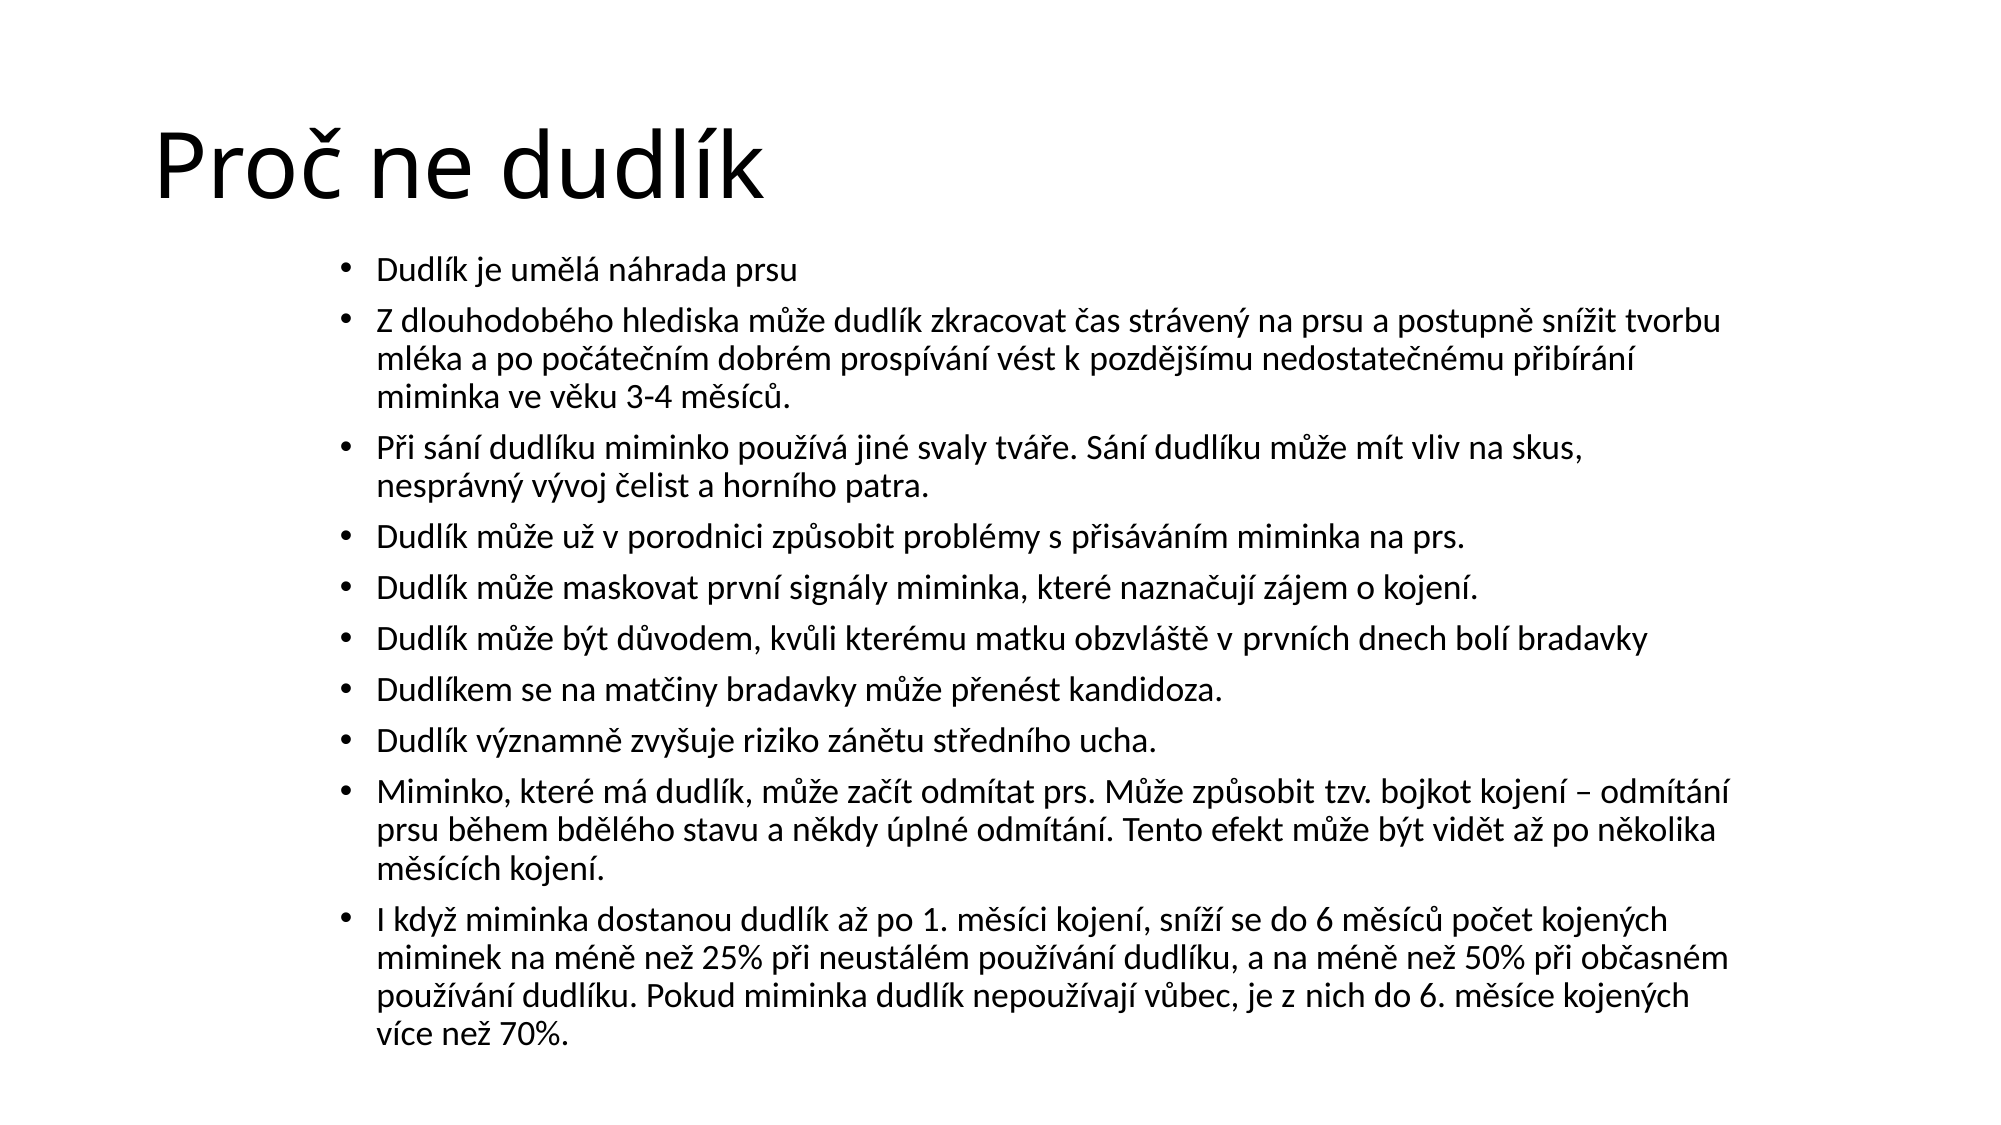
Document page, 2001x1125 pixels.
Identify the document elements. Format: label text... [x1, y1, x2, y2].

list Dudlík je umělá náhrada prsu Z dlouhodobého hlediska může dudlík zkracovat čas strávený na prsu a postupně snížit tvorbu mléka a po počátečním dobrém prospívání vést k pozdějšímu nedostatečnému přibírání miminka ve věku 3-4 měsíců. Při sání dudlíku miminko používá jiné svaly tváře. Sání dudlíku může mít vliv na skus, nesprávný vývoj čelist a horního patra. Dudlík může už v porodnici způsobit problémy s přisáváním miminka na prs. Dudlík může maskovat první signály miminka, které naznačují zájem o kojení. Dudlík může být důvodem, kvůli kterému matku obzvláště v prvních dnech bolí bradavky Dudlíkem se na matčiny bradavky může přenést kandidoza. Dudlík významně zvyšuje riziko zánětu středního ucha. Miminko, které má dudlík, může začít odmítat prs. Může způsobit tzv. bojkot kojení – odmítání prsu během bdělého stavu a někdy úplné odmítání. Tento efekt může být vidět až po několika měsících kojení. I když miminka dostanou dudlík až po 1. měsíci kojení, sníží se do 6 měsíců počet kojených miminek na méně než 25% při neustálém používání dudlíku, a na méně než 50% při občasném používání dudlíku. Pokud miminka dudlík nepoužívají vůbec, je z nich do 6. měsíce kojených více než 70%. [324, 278, 1750, 1071]
title Proč ne dudlík [137, 59, 1863, 278]
